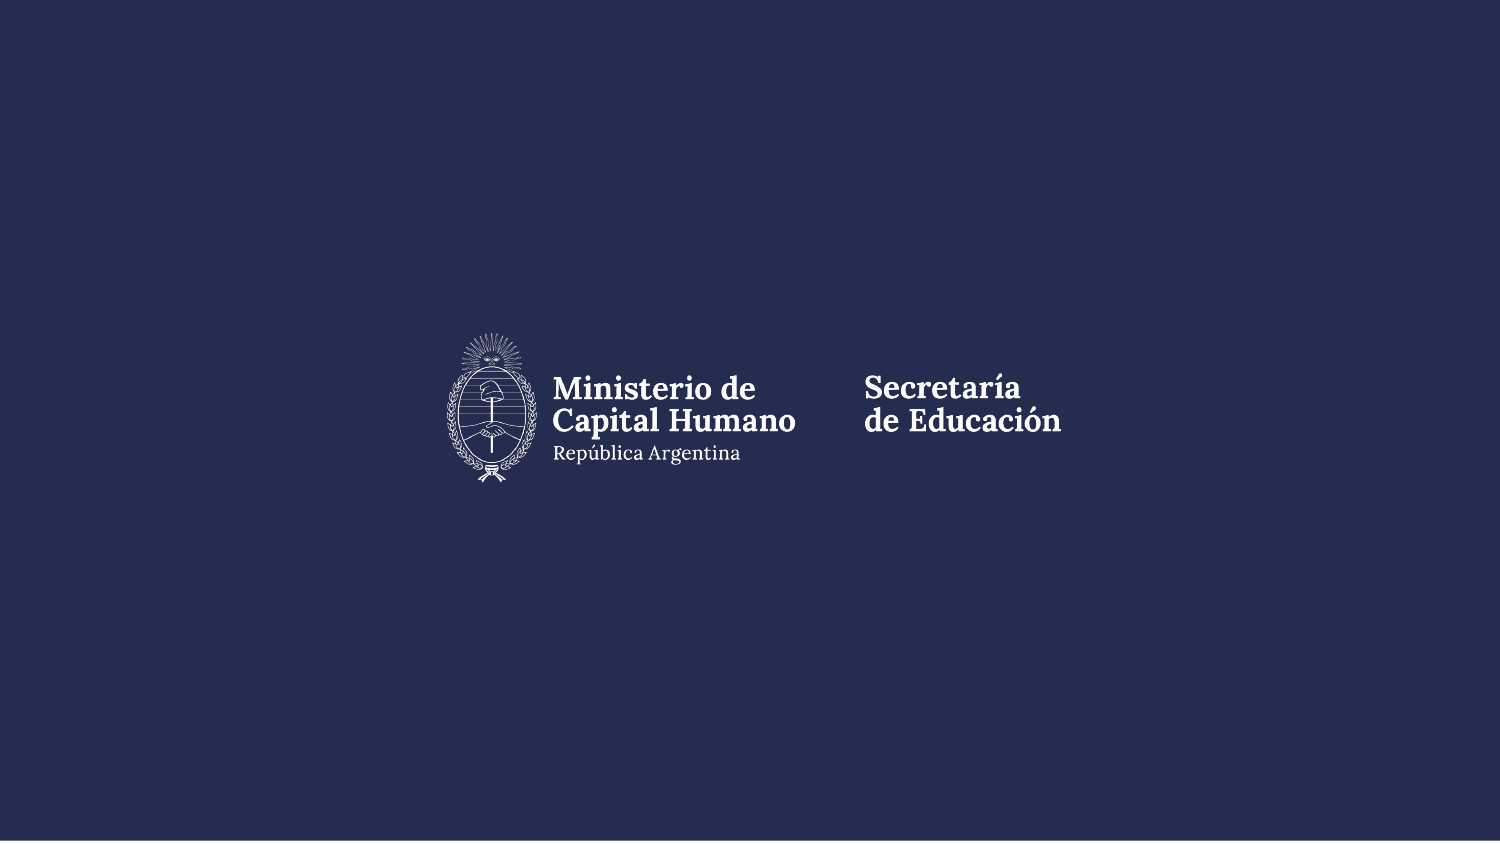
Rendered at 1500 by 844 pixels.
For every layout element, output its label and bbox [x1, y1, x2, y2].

text_box [0, 0, 1500, 841]
picture [394, 305, 1106, 504]
